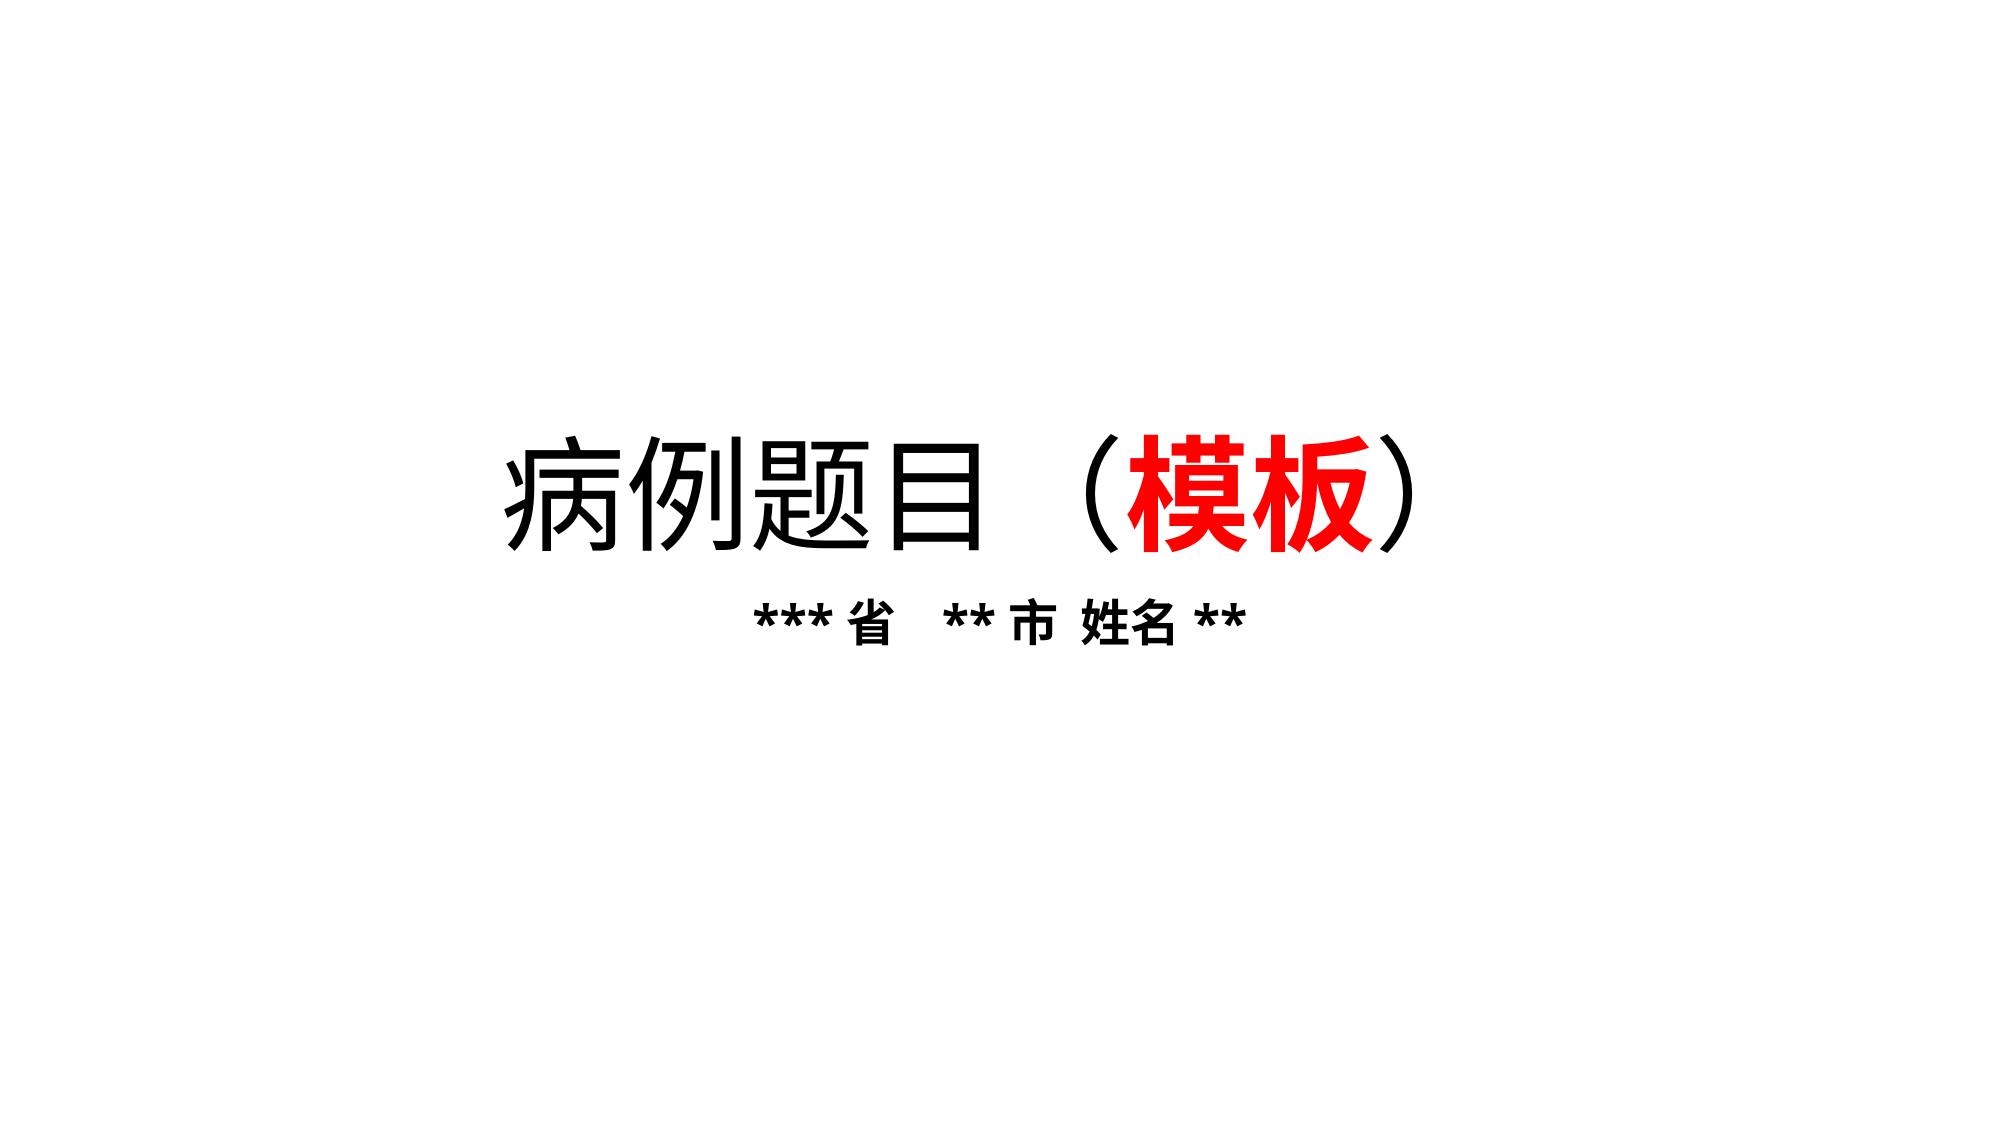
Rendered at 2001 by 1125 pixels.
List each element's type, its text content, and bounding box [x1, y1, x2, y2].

subtitle ***省 **市 姓名** [249, 590, 1750, 863]
title 病例题目（模板） [249, 184, 1750, 576]
